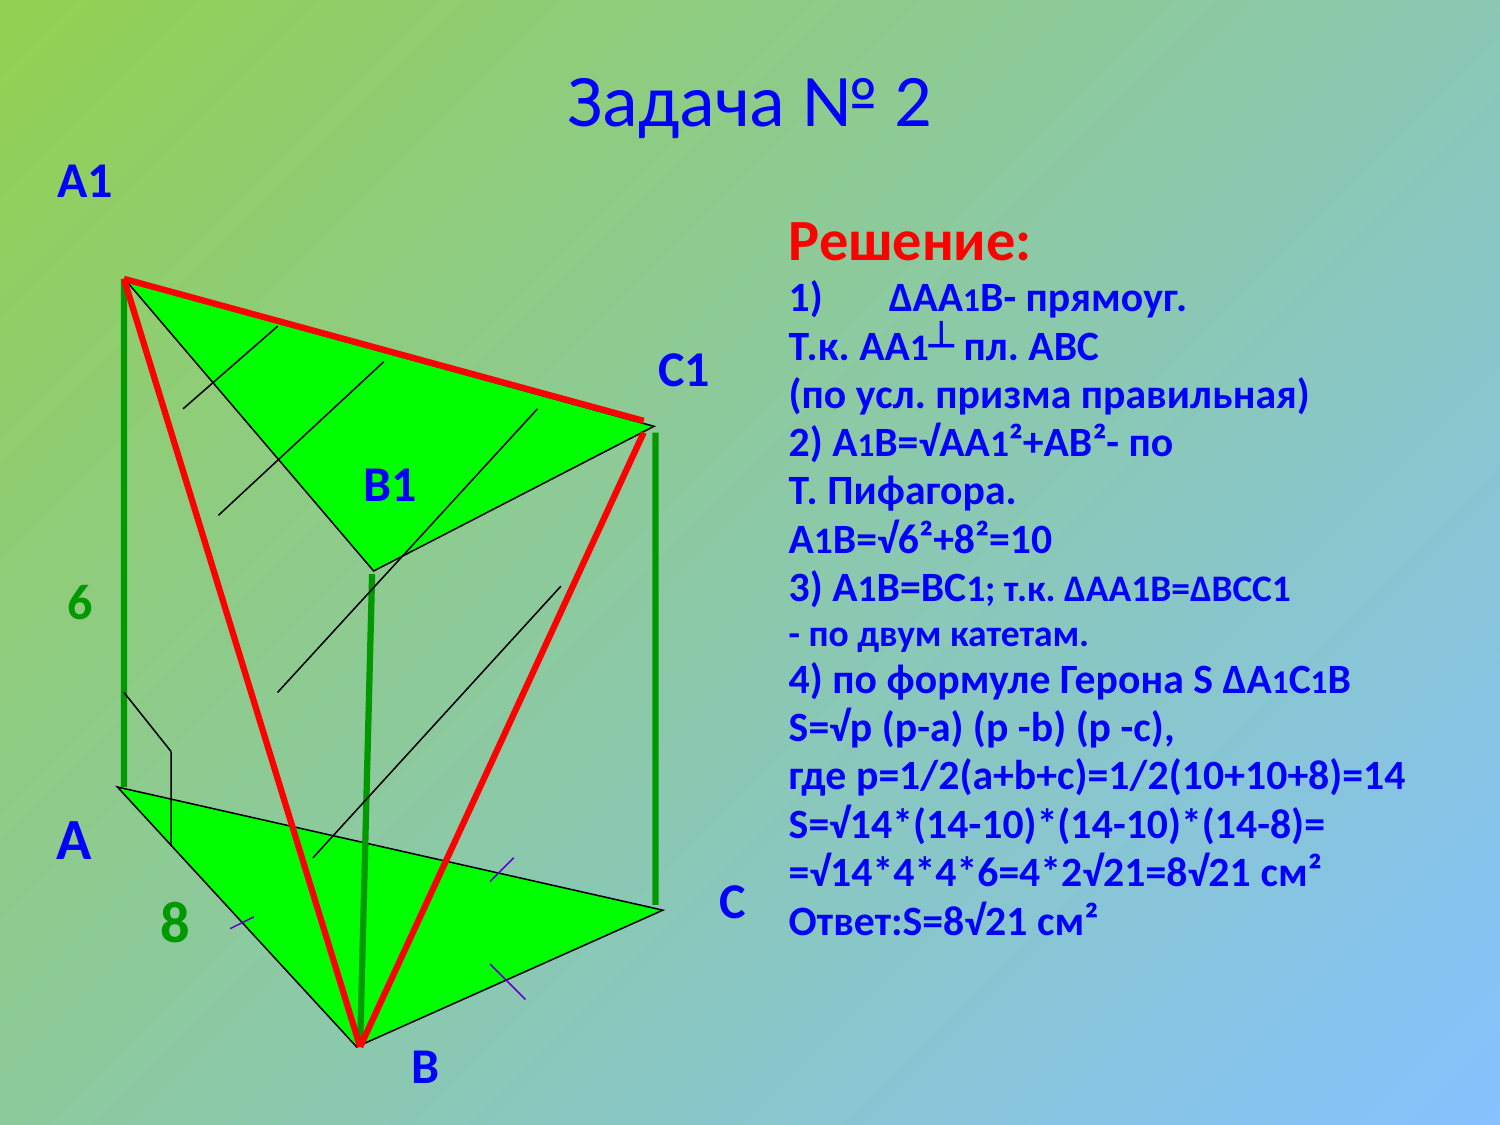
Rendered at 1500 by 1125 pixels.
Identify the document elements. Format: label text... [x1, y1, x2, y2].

text_box В [396, 1026, 455, 1101]
text_box С [704, 860, 761, 936]
text_box [172, 799, 663, 1047]
text_box С1 [643, 329, 750, 405]
text_box [117, 787, 171, 846]
text_box 8 [145, 876, 206, 962]
title Задача № 2 [75, 45, 1425, 149]
text_box А [41, 793, 107, 879]
text_box [126, 281, 654, 572]
text_box В1 [348, 444, 467, 519]
text_box 6 [53, 562, 136, 638]
text_box А1 [42, 140, 128, 216]
list Решение: ∆АА1В- прямоуг. Т.к. АА1┴ пл. АВС (по усл. призма правильная) 2) А1В=√АА1²+АВ²- по Т. Пифагора. А1В=√6²+8²=10 3) А1В=ВС1; т.к. ∆АА1В=∆ВСС1 - по двум катетам. 4) по формуле Герона S ∆A1C1B S=√p (p-a) (p -b) (p -c), где p=1/2(a+b+c)=1/2(10+10+8)=14 S=√14*(14-10)*(14-10)*(14-8)= =√14*4*4*6=4*2√21=8√21 см² Ответ:S=8√21 см² [773, 208, 1500, 1029]
